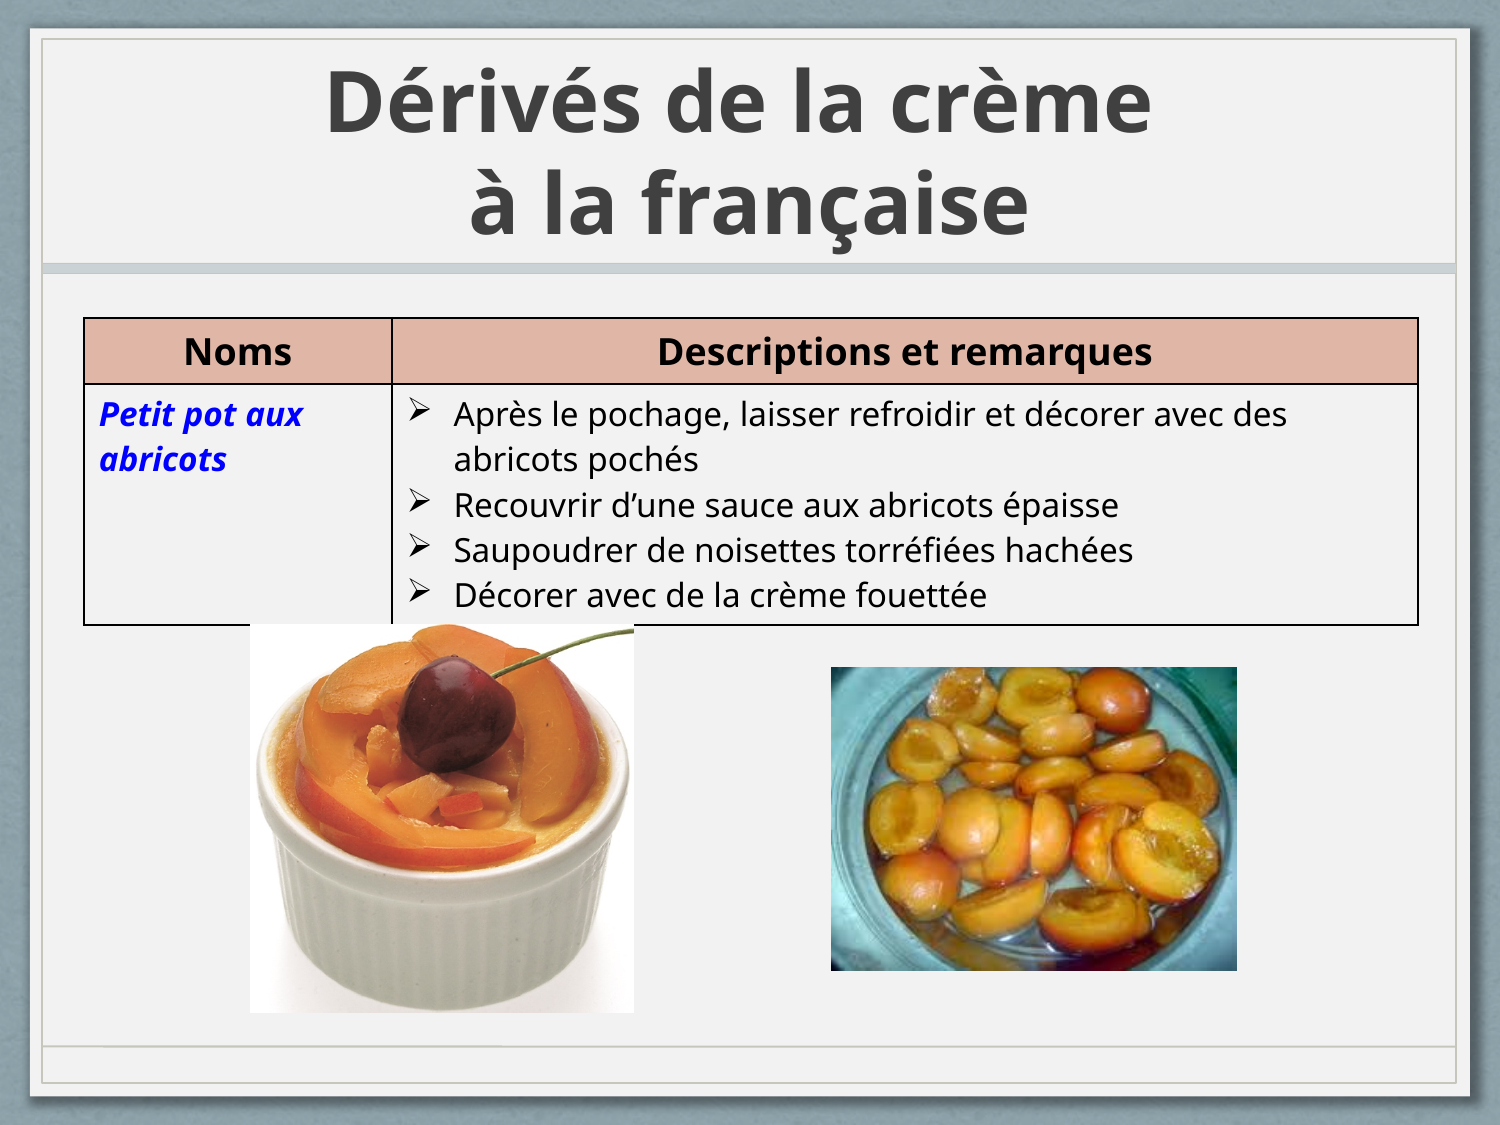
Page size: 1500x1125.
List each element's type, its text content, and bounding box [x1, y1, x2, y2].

table_cell Petit pot aux abricots [85, 385, 391, 624]
title Dérivés de la crème à la française [147, 40, 1353, 260]
table_header Noms [85, 319, 391, 383]
table_header Descriptions et remarques [393, 319, 1417, 383]
picture [250, 624, 635, 1014]
table_cell Après le pochage, laisser refroidir et décorer avec des abricots pochés Recouvrir d’une sauce aux abricots épaisse Saupoudrer de noisettes torréfiées hachées Décorer avec de la crème fouettée [393, 385, 1417, 624]
picture [831, 666, 1237, 971]
